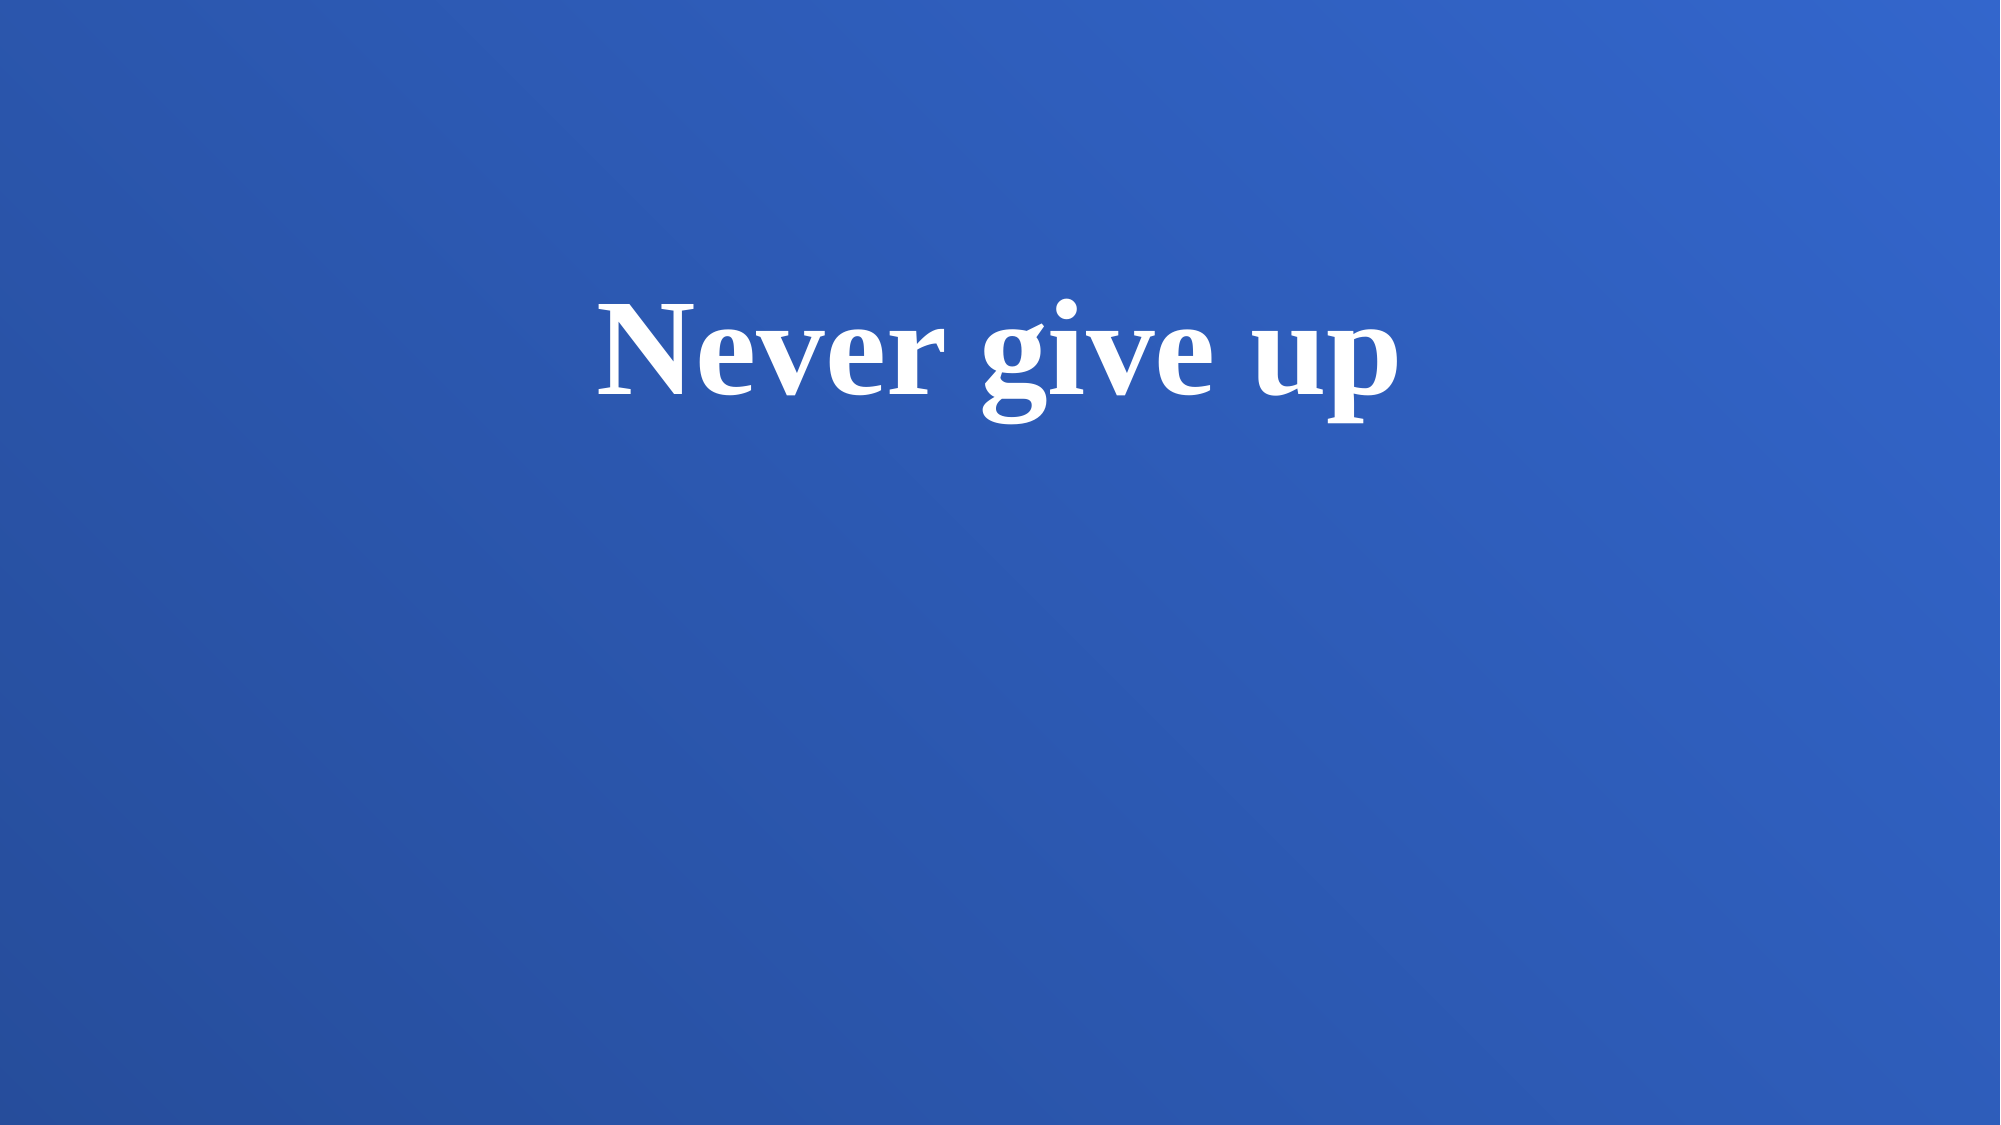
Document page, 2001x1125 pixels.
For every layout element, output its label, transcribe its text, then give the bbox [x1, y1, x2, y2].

text_box Never give up [0, 276, 2000, 567]
